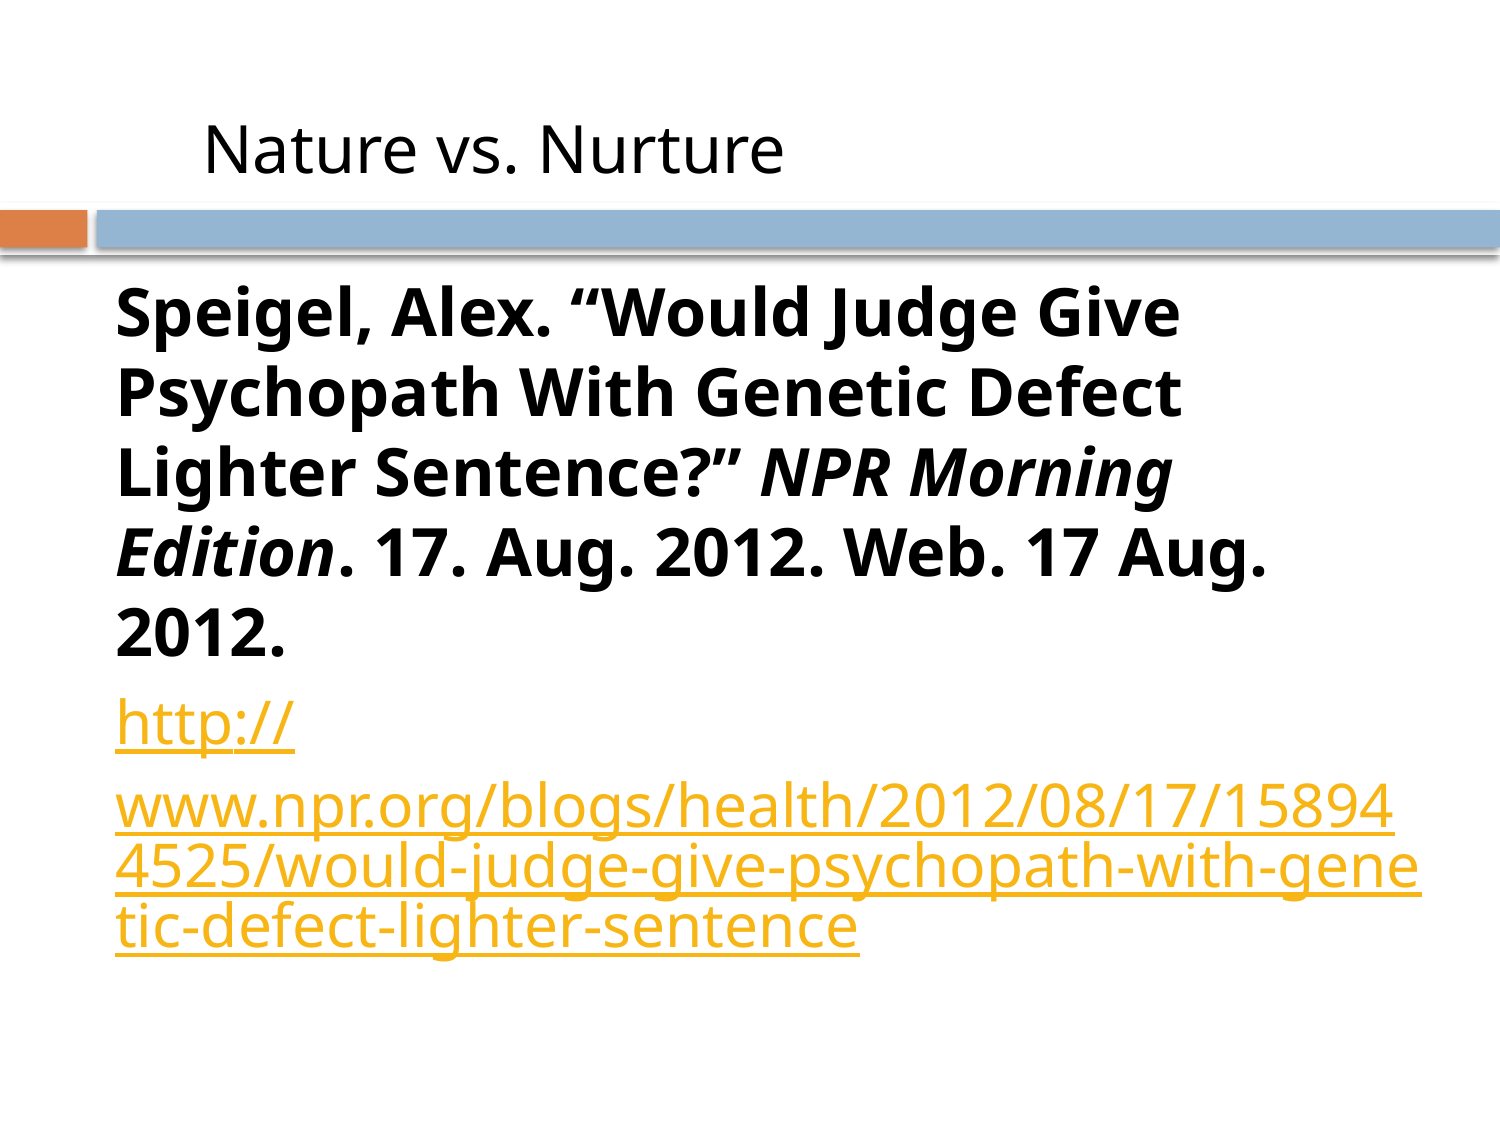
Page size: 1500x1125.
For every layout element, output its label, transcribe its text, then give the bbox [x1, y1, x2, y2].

list Speigel, Alex. “Would Judge Give Psychopath With Genetic Defect Lighter Sentence?” NPR Morning Edition. 17. Aug. 2012. Web. 17 Aug. 2012. http://www.npr.org/blogs/health/2012/08/17/158944525/would-judge-give-psychopath-with-genetic-defect-lighter-sentence [100, 262, 1438, 1000]
text_box Nature vs. Nurture [187, 99, 1250, 195]
